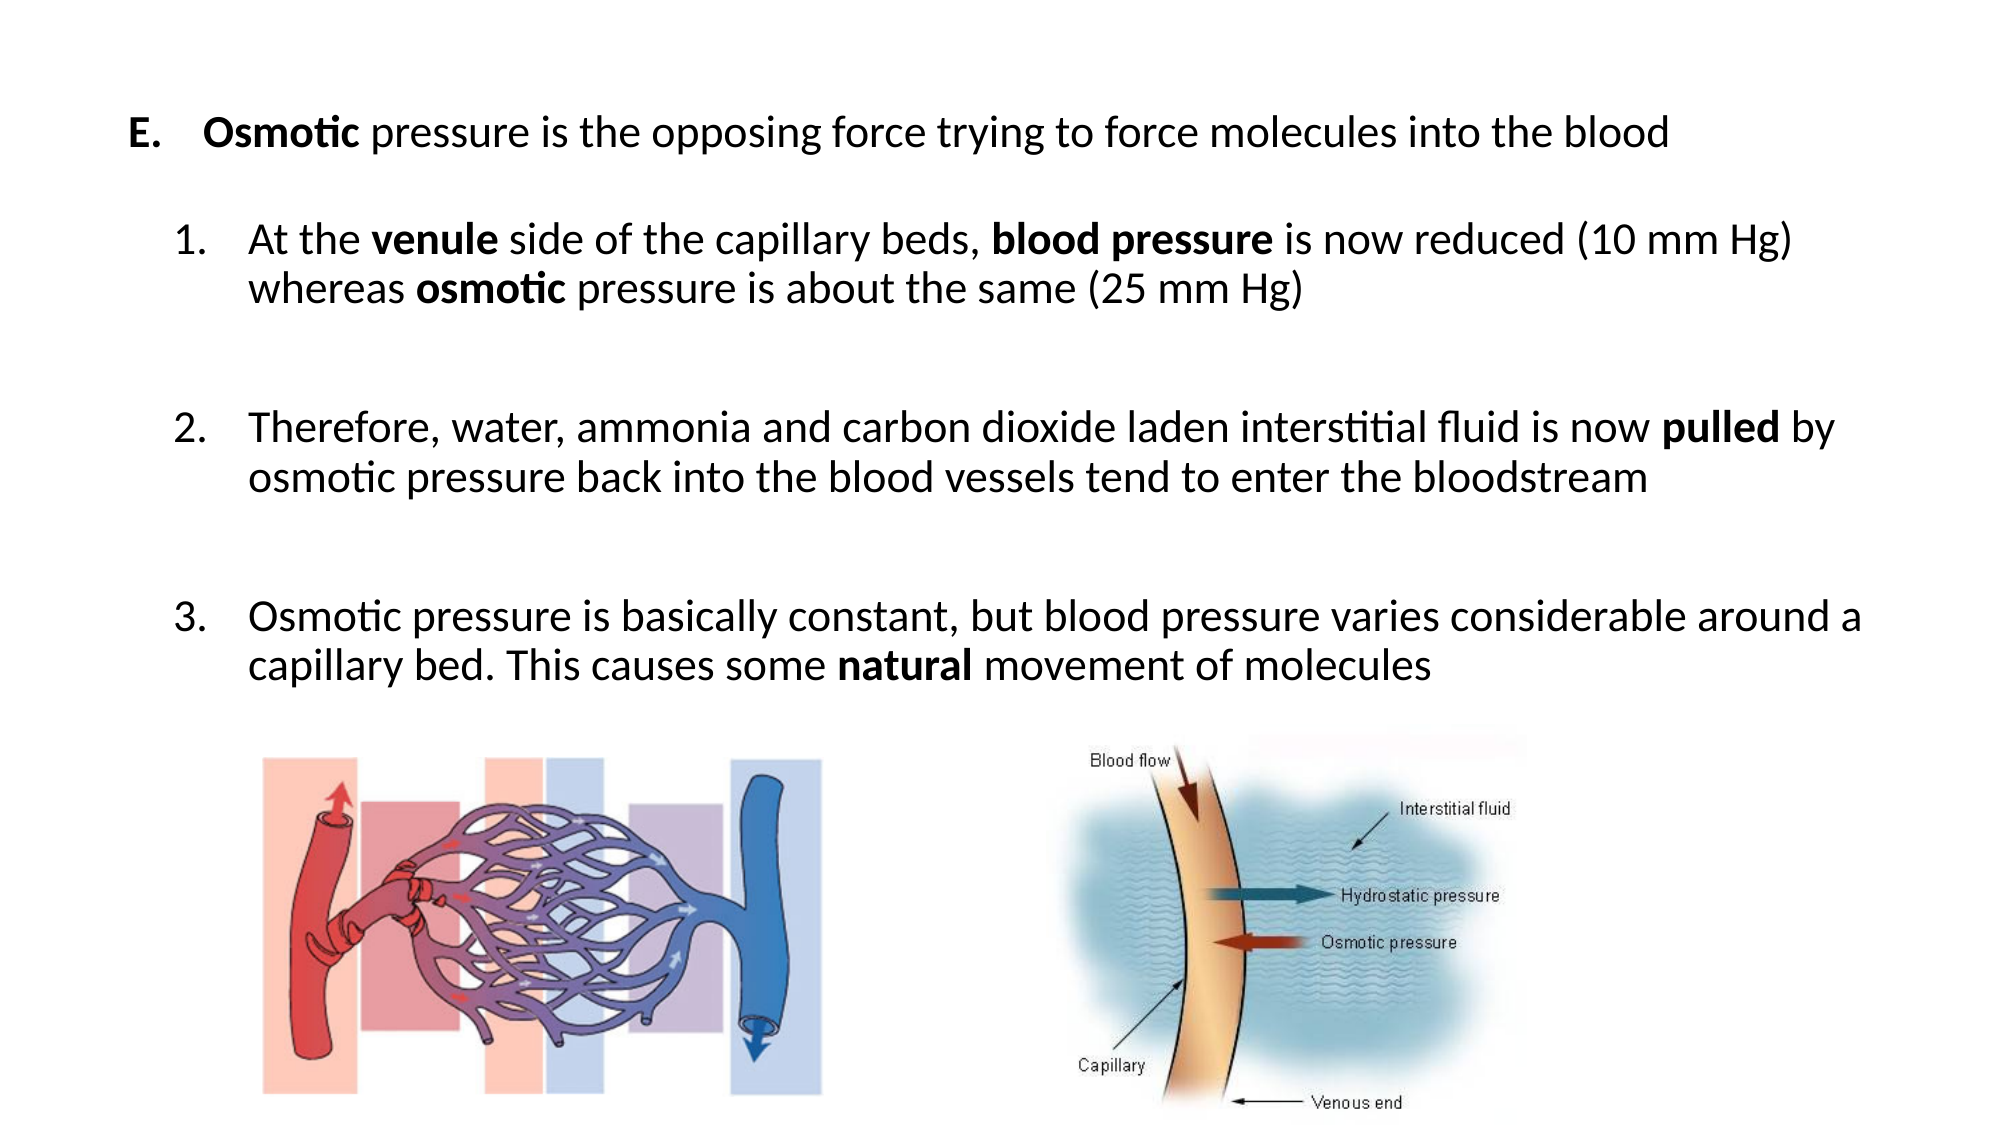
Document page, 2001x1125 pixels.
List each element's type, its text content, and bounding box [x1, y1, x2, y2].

picture [1046, 724, 1527, 1125]
picture [262, 757, 824, 1097]
list Osmotic pressure is the opposing force trying to force molecules into the blood At the venule side of the capillary beds, blood pressure is now reduced (10 mm Hg) whereas osmotic pressure is about the same (25 mm Hg) Therefore, water, ammonia and carbon dioxide laden interstitial fluid is now pulled by osmotic pressure back into the blood vessels tend to enter the bloodstream Osmotic pressure is basically constant, but blood pressure varies considerable around a capillary bed. This causes some natural movement of molecules [113, 99, 1916, 1005]
